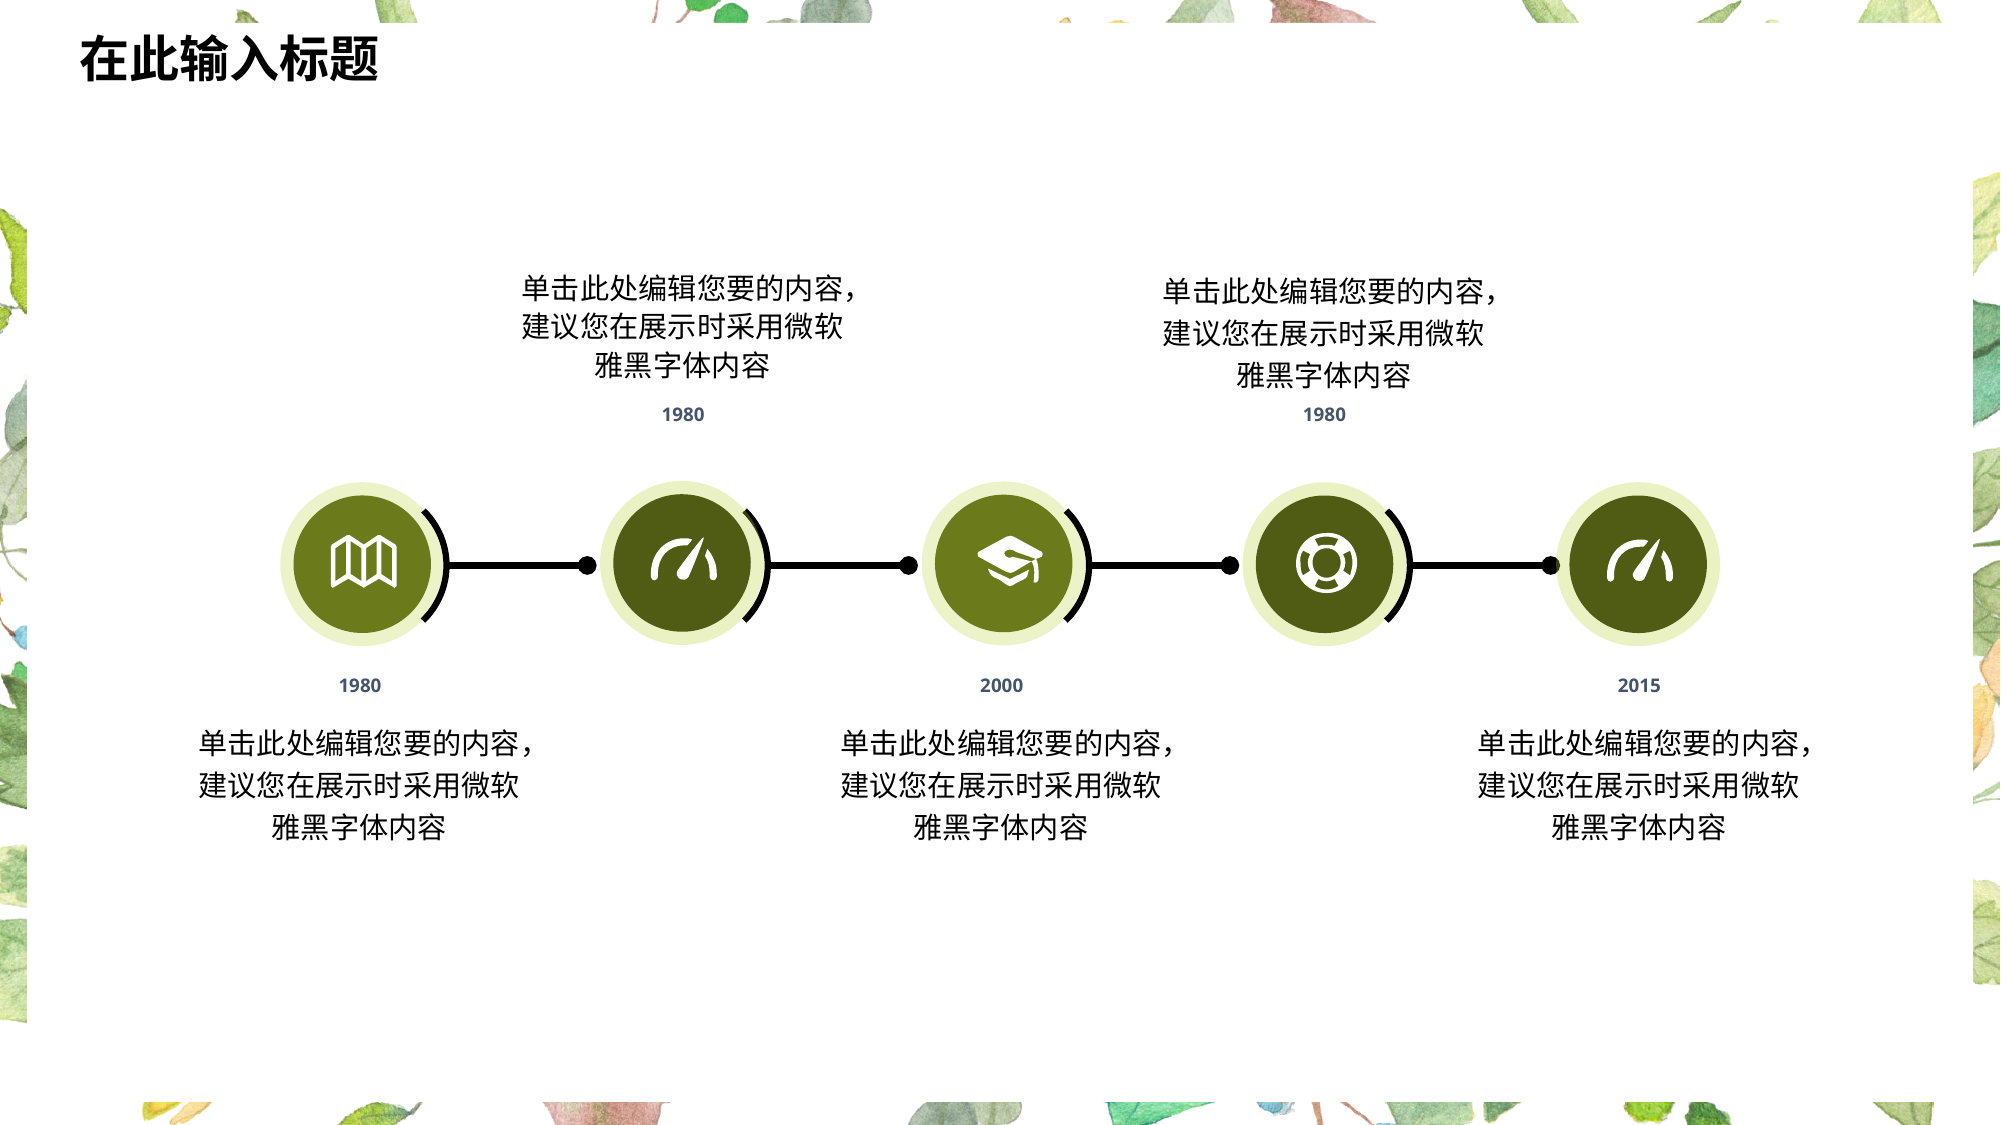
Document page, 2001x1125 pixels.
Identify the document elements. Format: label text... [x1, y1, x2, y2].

text_box 单击此处编辑您要的内容，建议您在展示时采用微软雅黑字体内容 [180, 711, 539, 852]
picture [0, 0, 2000, 1125]
text_box 单击此处编辑您要的内容，建议您在展示时采用微软雅黑字体内容 [821, 711, 1181, 852]
text_box 单击此处编辑您要的内容，建议您在展示时采用微软雅黑字体内容 [1144, 259, 1503, 400]
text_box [1242, 482, 1407, 647]
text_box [280, 482, 445, 647]
text_box 单击此处编辑您要的内容，建议您在展示时采用微软雅黑字体内容 [503, 259, 862, 390]
text_box 在此输入标题 [65, 19, 458, 95]
text_box 2000 [965, 665, 1039, 704]
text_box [600, 480, 765, 645]
text_box 1980 [646, 394, 720, 433]
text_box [921, 481, 1086, 646]
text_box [765, 488, 909, 642]
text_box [1556, 482, 1721, 647]
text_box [936, 488, 1230, 642]
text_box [1257, 488, 1551, 642]
text_box 2015 [1602, 665, 1676, 704]
text_box 单击此处编辑您要的内容，建议您在展示时采用微软雅黑字体内容 [1459, 711, 1818, 852]
text_box 1980 [323, 665, 397, 704]
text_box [293, 488, 588, 642]
text_box 1980 [1287, 400, 1361, 433]
